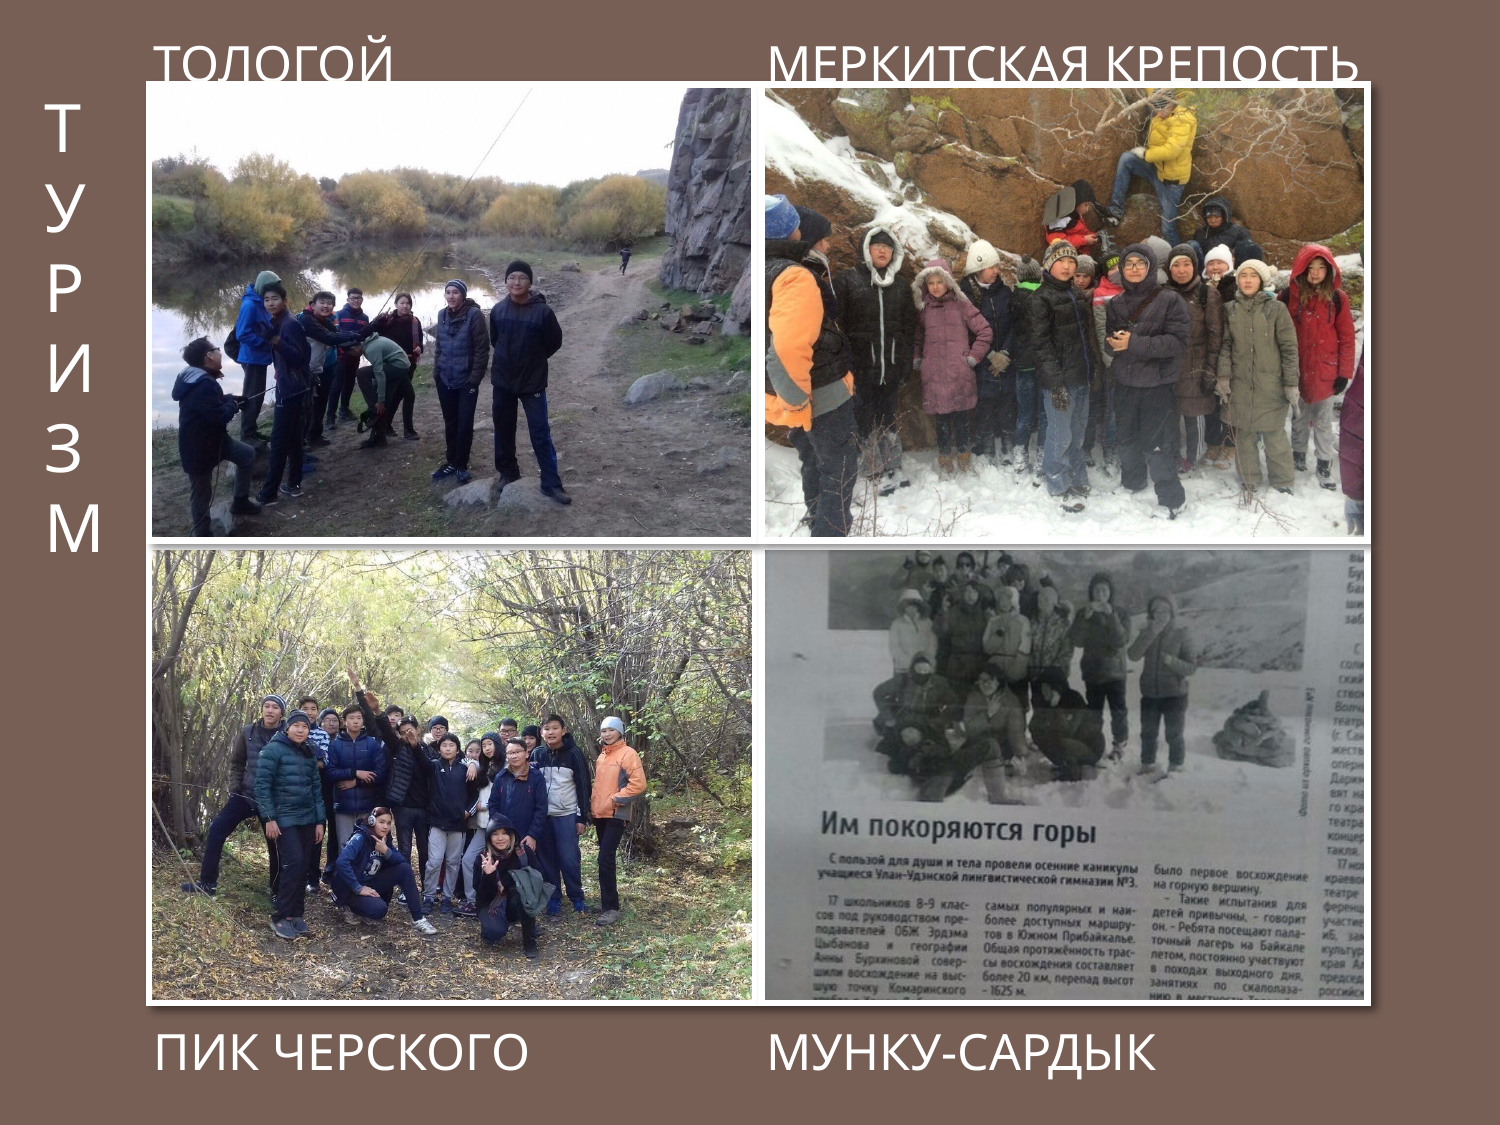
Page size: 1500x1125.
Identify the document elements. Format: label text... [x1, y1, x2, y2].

picture [151, 549, 753, 1001]
text_box ТУРИЗМ [29, 78, 124, 594]
list МЕРКИТСКАЯ КРЕПОСТЬ [764, 24, 1500, 67]
list МУНКУ-САРДЫК [764, 1016, 1365, 1063]
list ПИК ЧЕРСКОГО [152, 1018, 753, 1063]
picture [764, 87, 1365, 538]
list ТОЛОГОЙ [152, 24, 753, 75]
picture [764, 549, 1365, 1001]
picture [151, 87, 752, 538]
